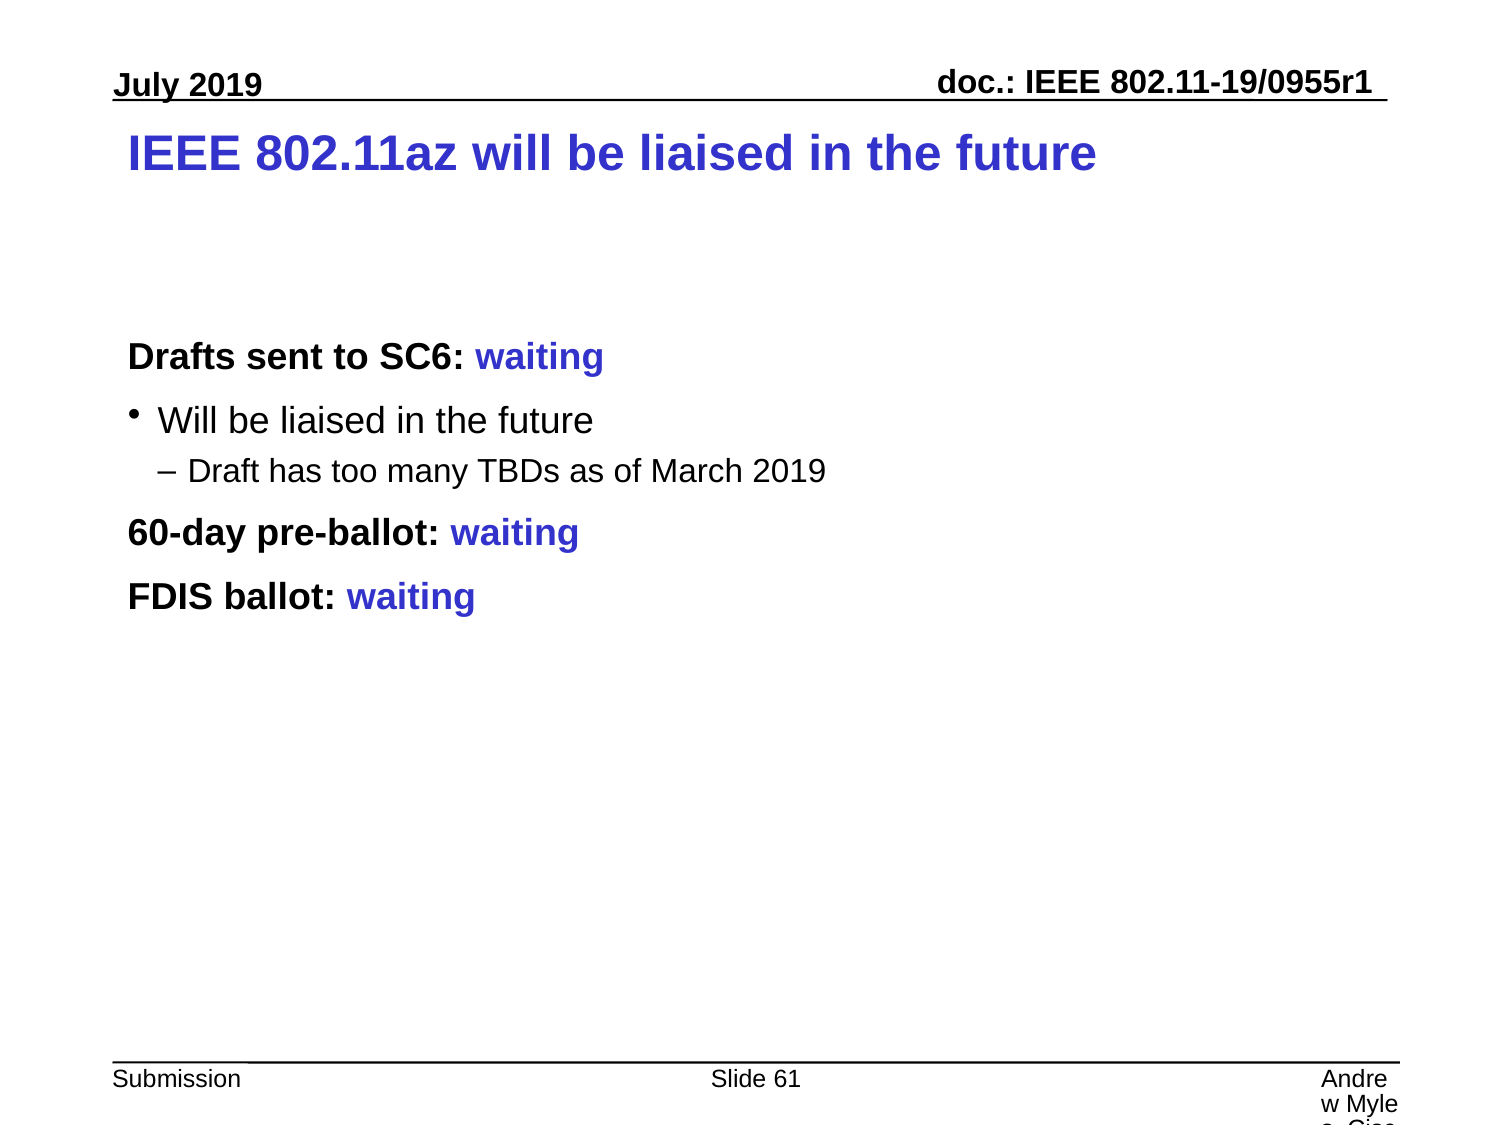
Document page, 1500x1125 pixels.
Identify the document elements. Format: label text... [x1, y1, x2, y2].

list Drafts sent to SC6: waiting Will be liaised in the future Draft has too many TBDs as of March 2019 60-day pre-ballot: waiting FDIS ballot: waiting [112, 324, 1388, 1000]
footer Andrew Myles, Cisco [1320, 1061, 1402, 1093]
slide_number Slide 61 [709, 1061, 803, 1093]
title IEEE 802.11az will be liaised in the future [112, 112, 1388, 288]
